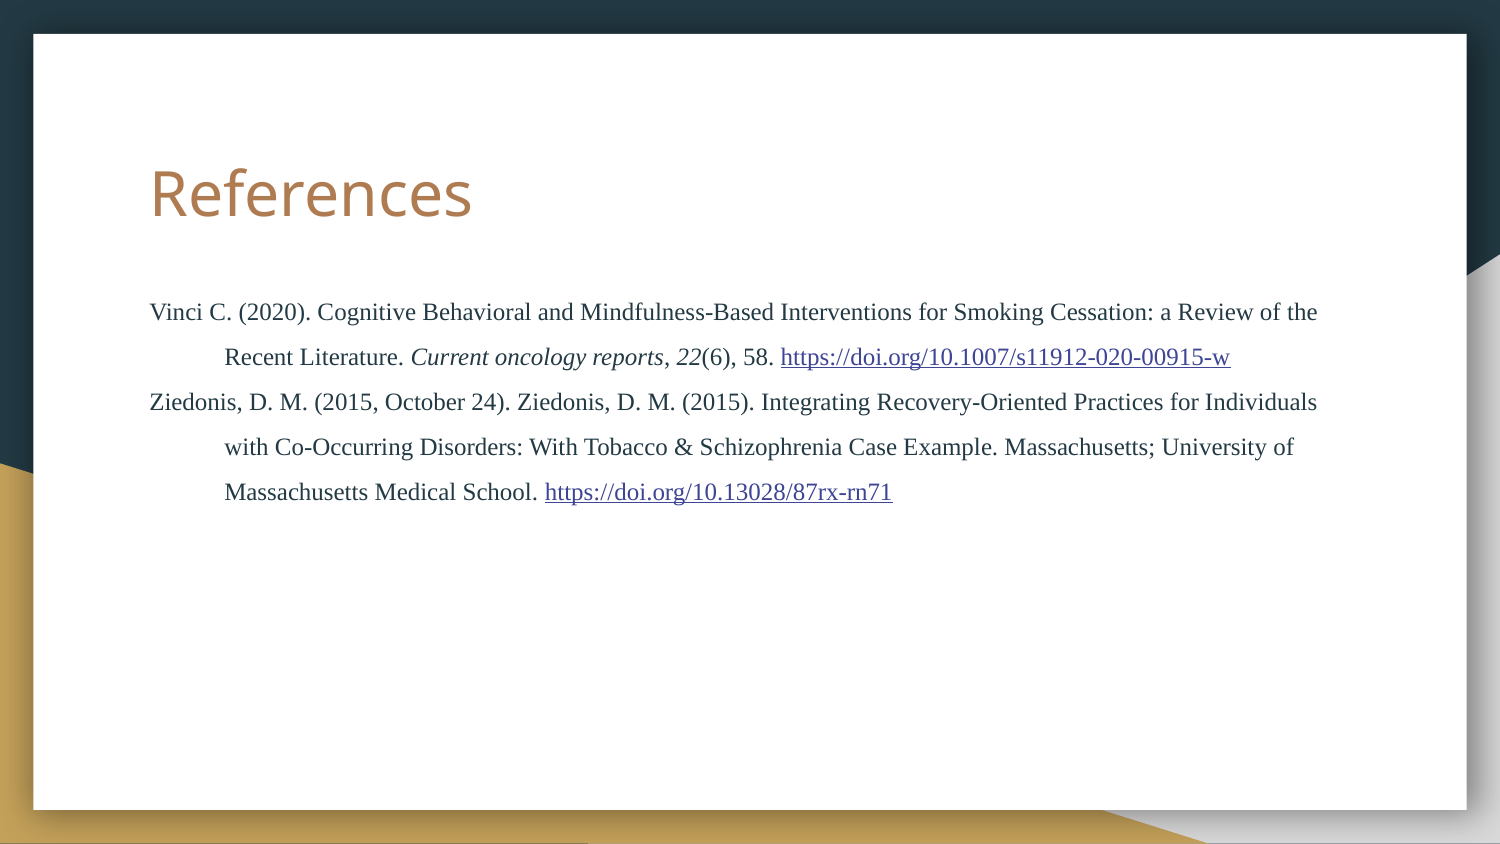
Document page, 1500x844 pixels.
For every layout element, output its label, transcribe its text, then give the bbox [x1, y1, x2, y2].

list Vinci C. (2020). Cognitive Behavioral and Mindfulness-Based Interventions for Smoking Cessation: a Review of the Recent Literature. Current oncology reports, 22(6), 58. https://doi.org/10.1007/s11912-020-00915-w Ziedonis, D. M. (2015, October 24). Ziedonis, D. M. (2015). Integrating Recovery-Oriented Practices for Individuals with Co-Occurring Disorders: With Tobacco & Schizophrenia Case Example. Massachusetts; University of Massachusetts Medical School. https://doi.org/10.13028/87rx-rn71 [134, 265, 1366, 668]
title References [134, 138, 1366, 265]
